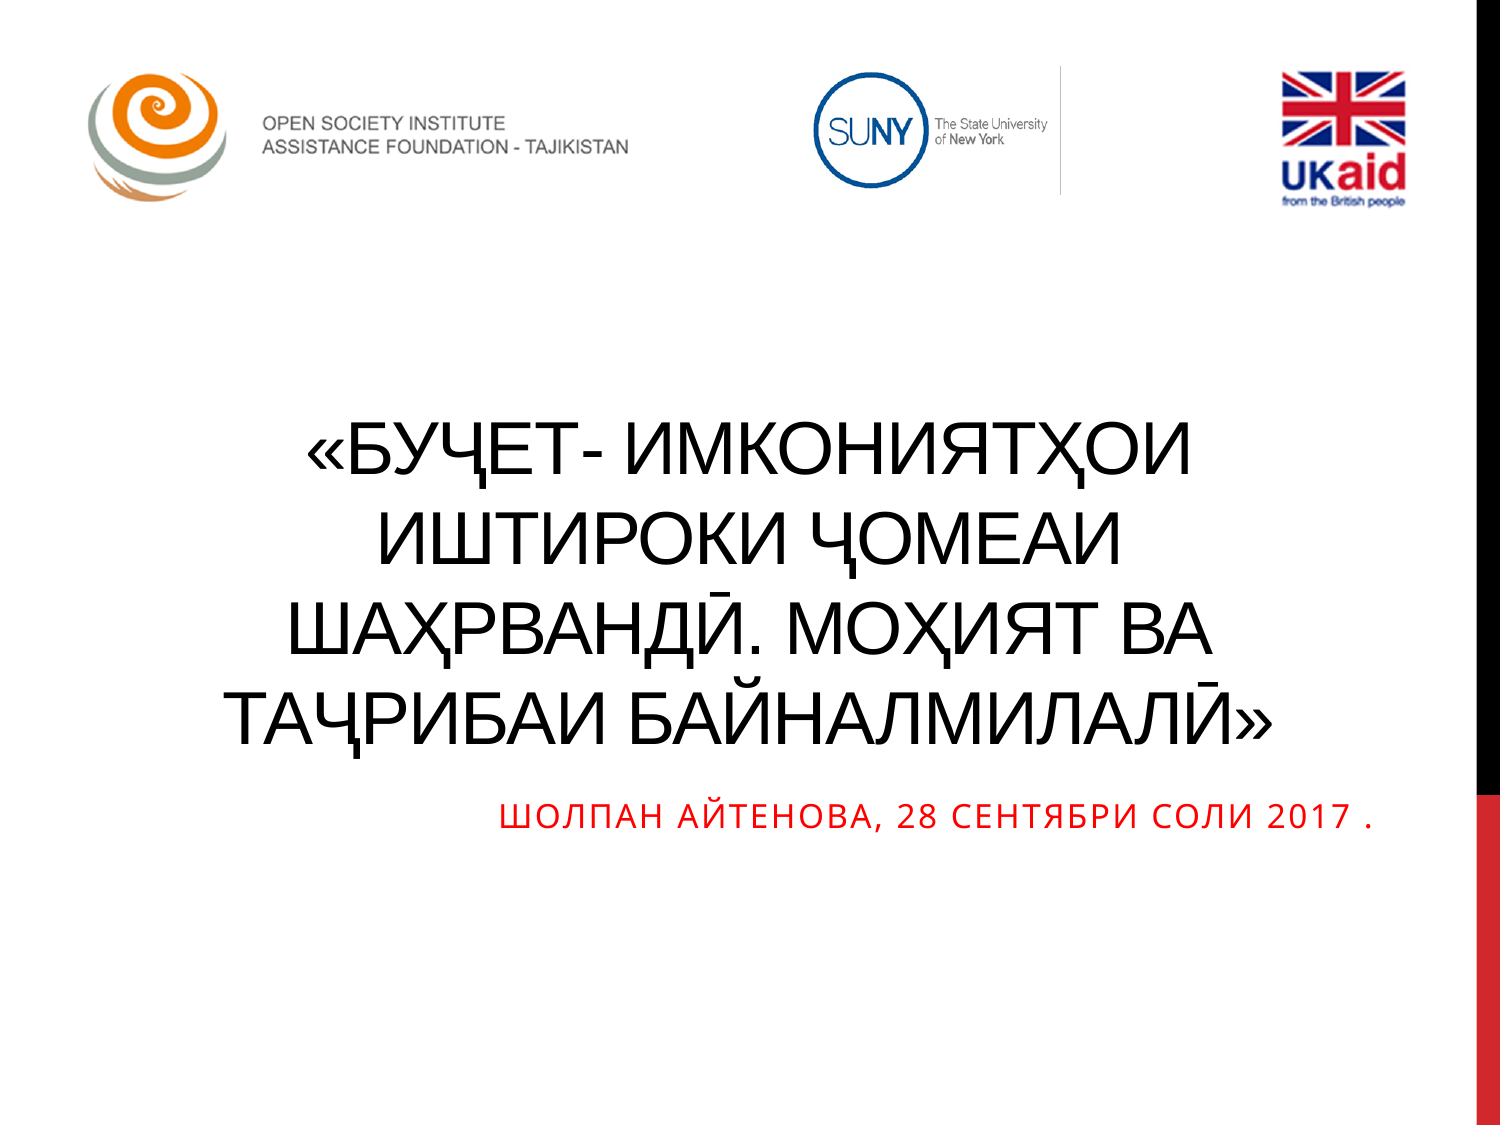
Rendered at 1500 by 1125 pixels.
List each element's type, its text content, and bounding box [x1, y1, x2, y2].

subtitle Шолпан Айтенова, 28 сентябрИ СОЛИ 2017 . [339, 787, 1390, 860]
picture [73, 46, 1427, 229]
title «БУҶЕТ- ИМКОНИЯТҲОИ ИШТИРОКИ ҶОМЕАИ ШАҲРВАНДӢ. МОҲИЯТ ВА ТАҶРИБАИ БАЙНАЛМИЛАЛӢ» [111, 385, 1387, 774]
